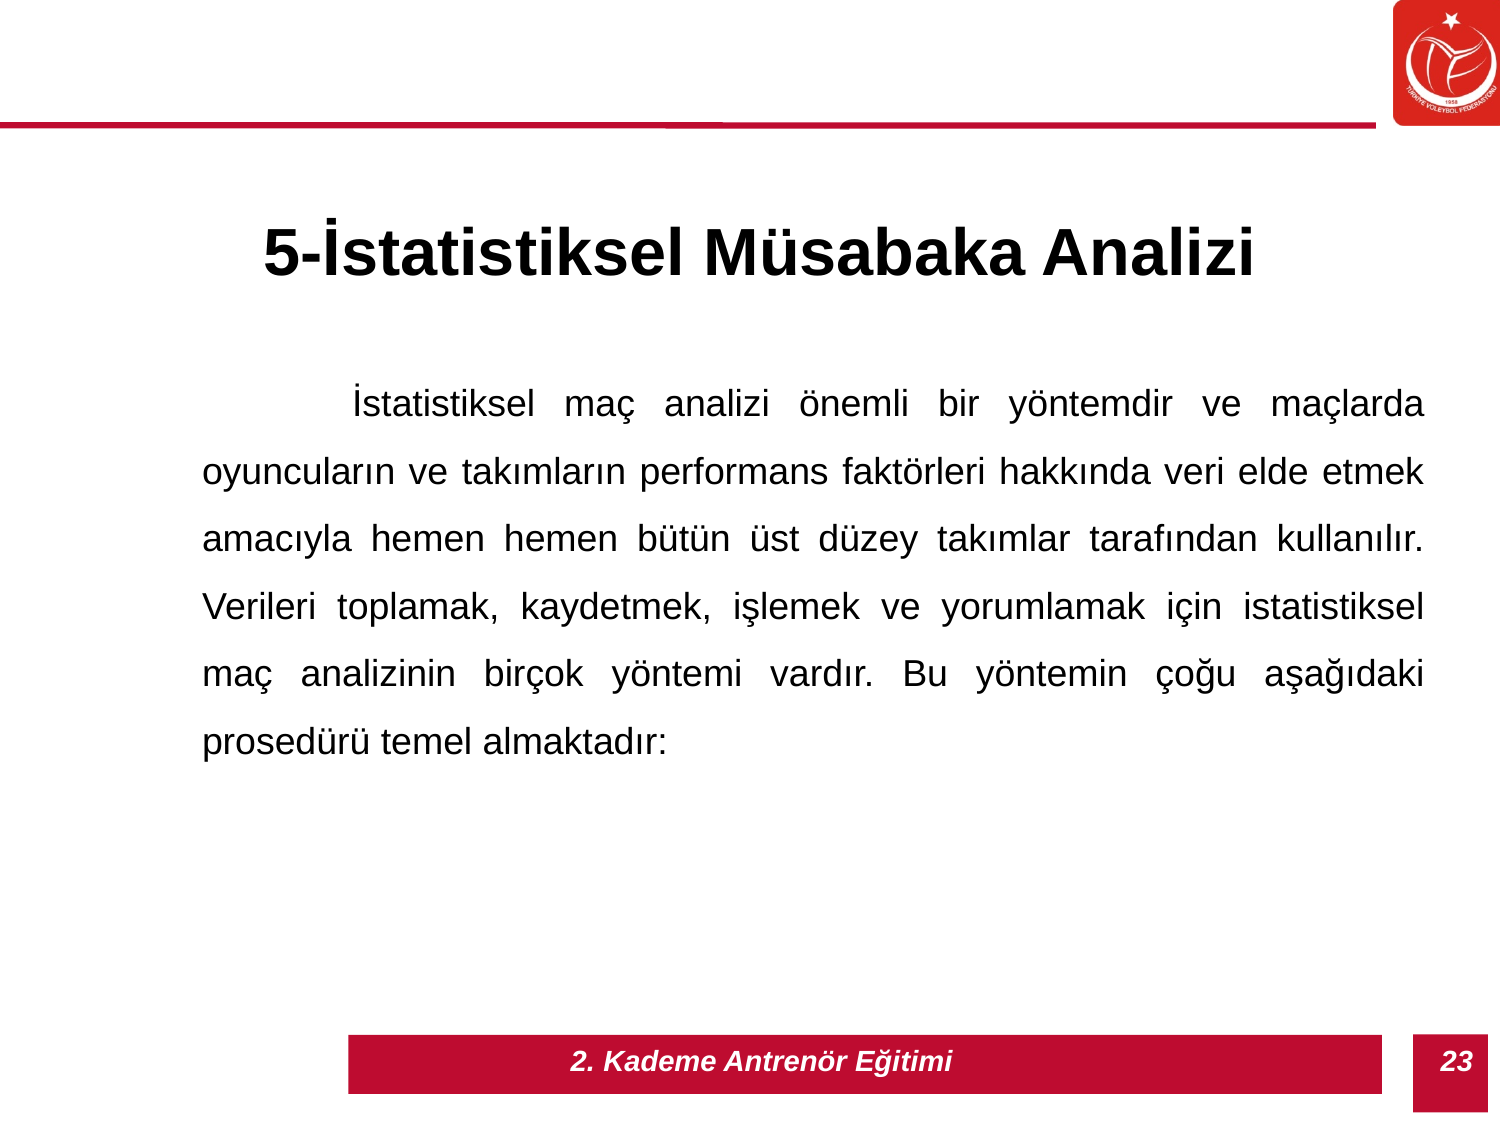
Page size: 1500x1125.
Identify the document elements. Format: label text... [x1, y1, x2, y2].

text_box İstatistiksel maç analizi önemli bir yöntemdir ve maçlarda oyuncuların ve takımların performans faktörleri hakkında veri elde etmek amacıyla hemen hemen bütün üst düzey takımlar tarafından kullanılır. Verileri toplamak, kaydetmek, işlemek ve yorumlamak için istatistiksel maç analizinin birçok yöntemi vardır. Bu yöntemin çoğu aşağıdaki prosedürü temel almaktadır: [187, 349, 1440, 770]
picture [1393, 0, 1500, 126]
slide_number 23 [1412, 1034, 1489, 1113]
text_box 5-İstatistiksel Müsabaka Analizi [248, 201, 1273, 297]
